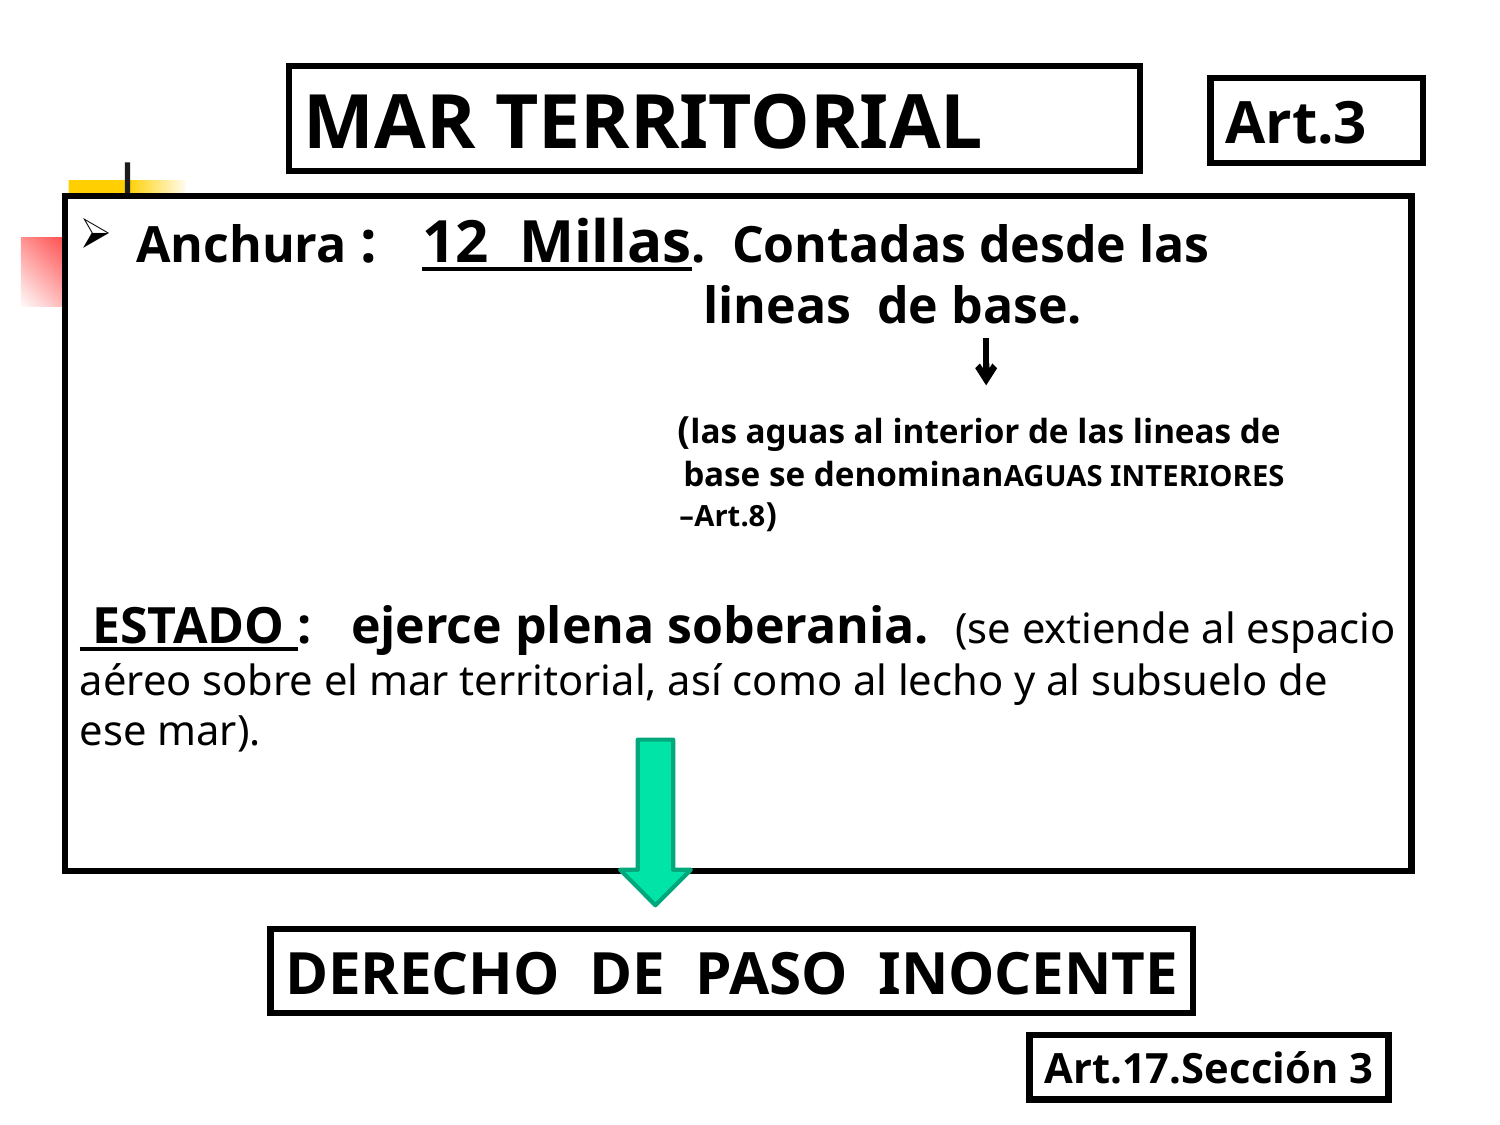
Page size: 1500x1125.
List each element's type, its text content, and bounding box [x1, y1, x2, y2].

text_box MAR TERRITORIAL [289, 66, 1140, 172]
text_box Art.17.Sección 3 [1029, 1034, 1389, 1100]
text_box Art.3 [1210, 78, 1424, 163]
text_box DERECHO DE PASO INOCENTE [270, 928, 1193, 1014]
text_box [618, 737, 693, 908]
text_box Anchura : 12 Millas. Contadas desde las lineas de base. (las aguas al interior de las lineas de base se denominanAGUAS INTERIORES –Art.8) ESTADO : ejerce plena soberania. (se extiende al espacio aéreo sobre el mar territorial, así como al lecho y al subsuelo de ese mar). [64, 196, 1412, 871]
